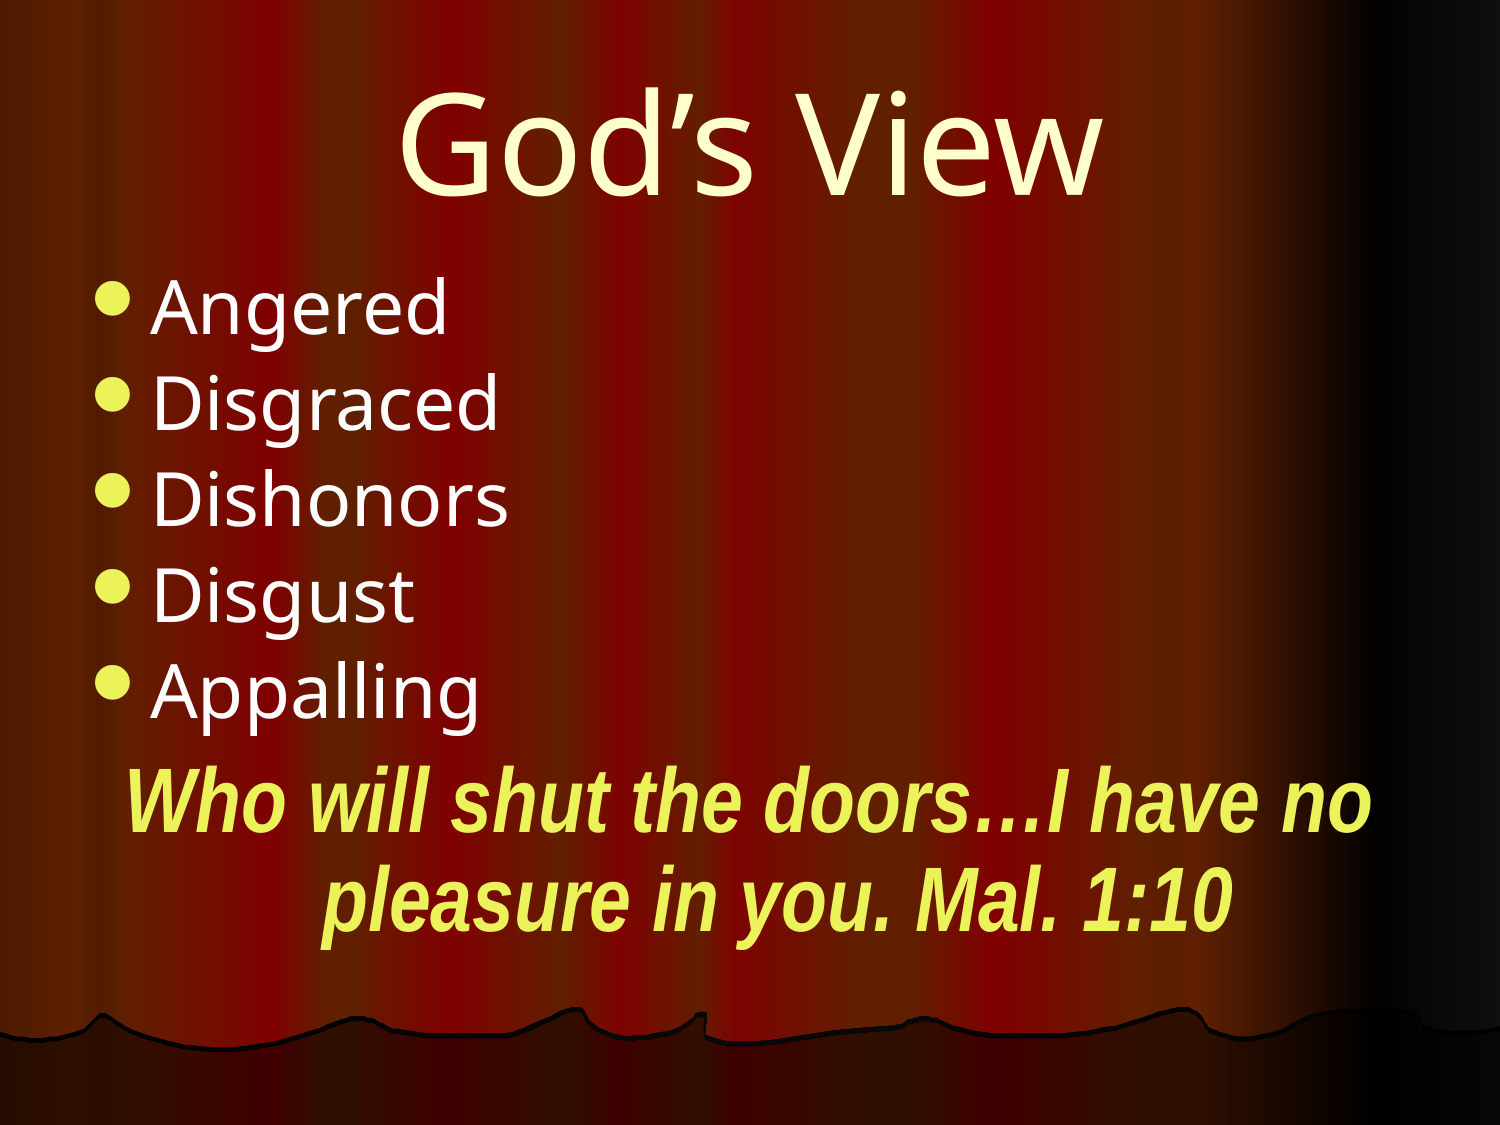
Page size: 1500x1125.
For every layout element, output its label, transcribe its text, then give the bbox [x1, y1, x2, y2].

title God’s View [75, 45, 1425, 233]
list Angered Disgraced Dishonors Disgust Appalling Who will shut the doors…I have no pleasure in you. Mal. 1:10 [75, 262, 1425, 1006]
